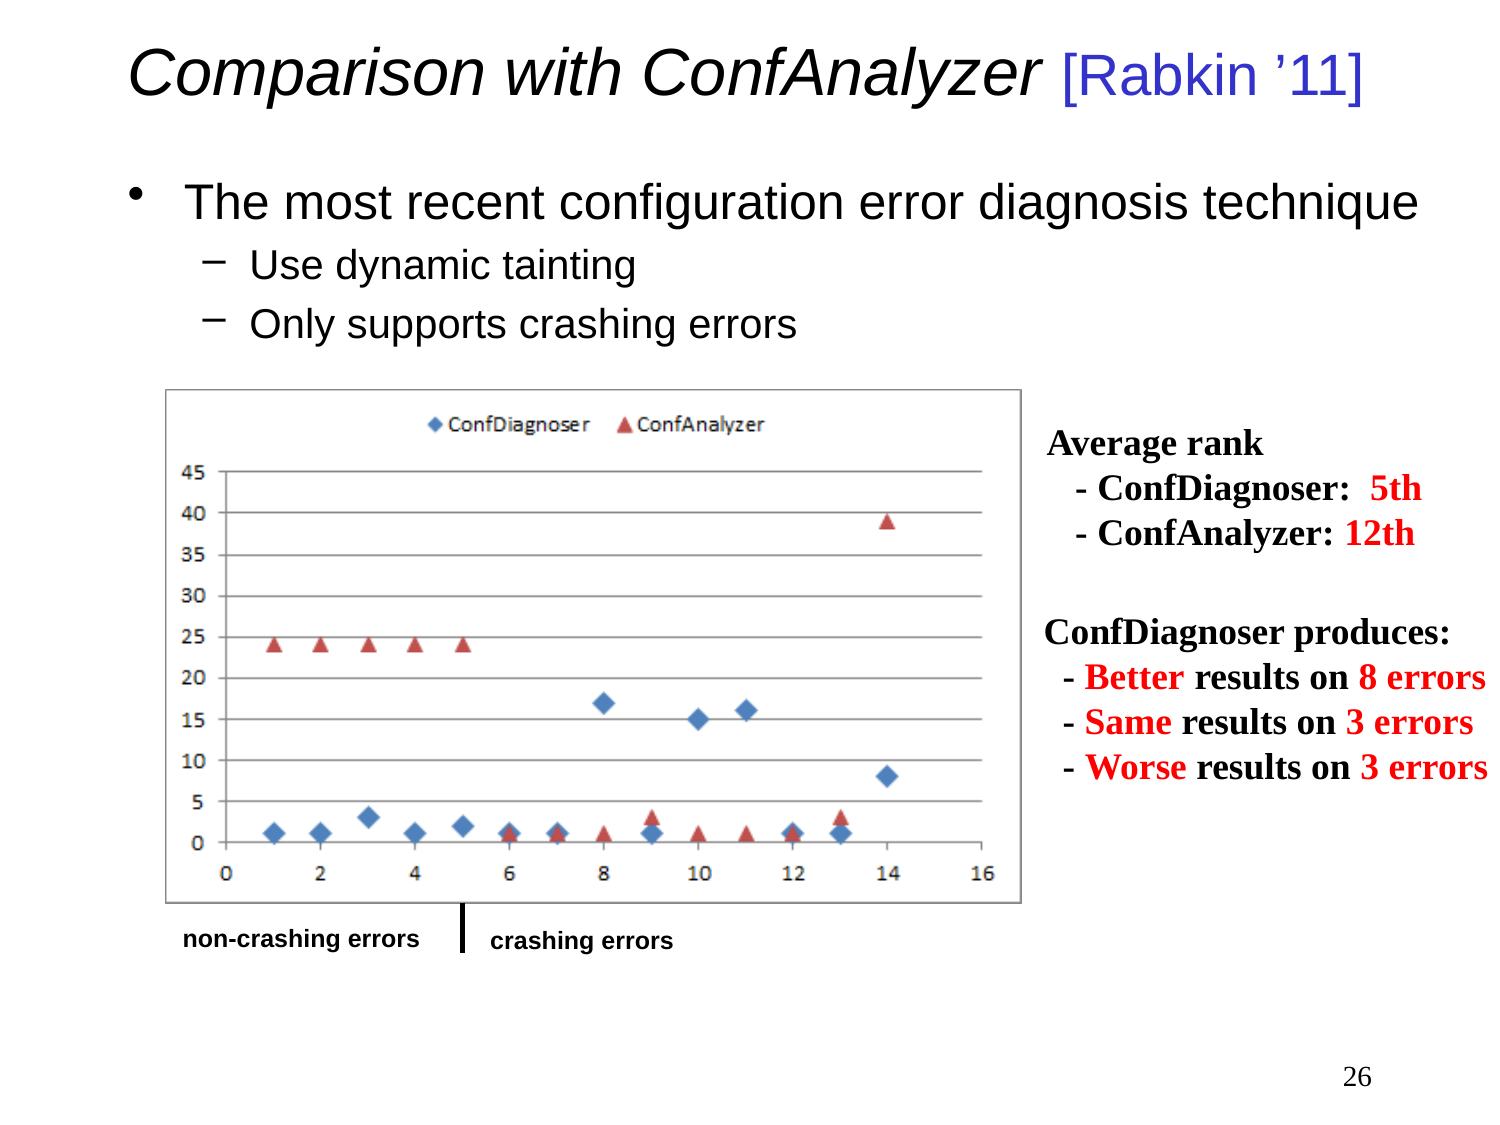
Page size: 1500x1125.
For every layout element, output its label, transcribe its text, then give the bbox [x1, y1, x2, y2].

picture [165, 389, 1022, 904]
title Comparison with ConfAnalyzer [Rabkin ’11] [112, 0, 1388, 162]
list The most recent configuration error diagnosis technique Use dynamic tainting Only supports crashing errors [112, 162, 1500, 901]
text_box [167, 902, 889, 963]
text_box ConfDiagnoser produces: - Better results on 8 errors - Same results on 3 errors - Worse results on 3 errors [1026, 599, 1500, 795]
text_box Average rank - ConfDiagnoser: 5th - ConfAnalyzer: 12th [1031, 410, 1445, 561]
slide_number 26 [1074, 1049, 1388, 1125]
